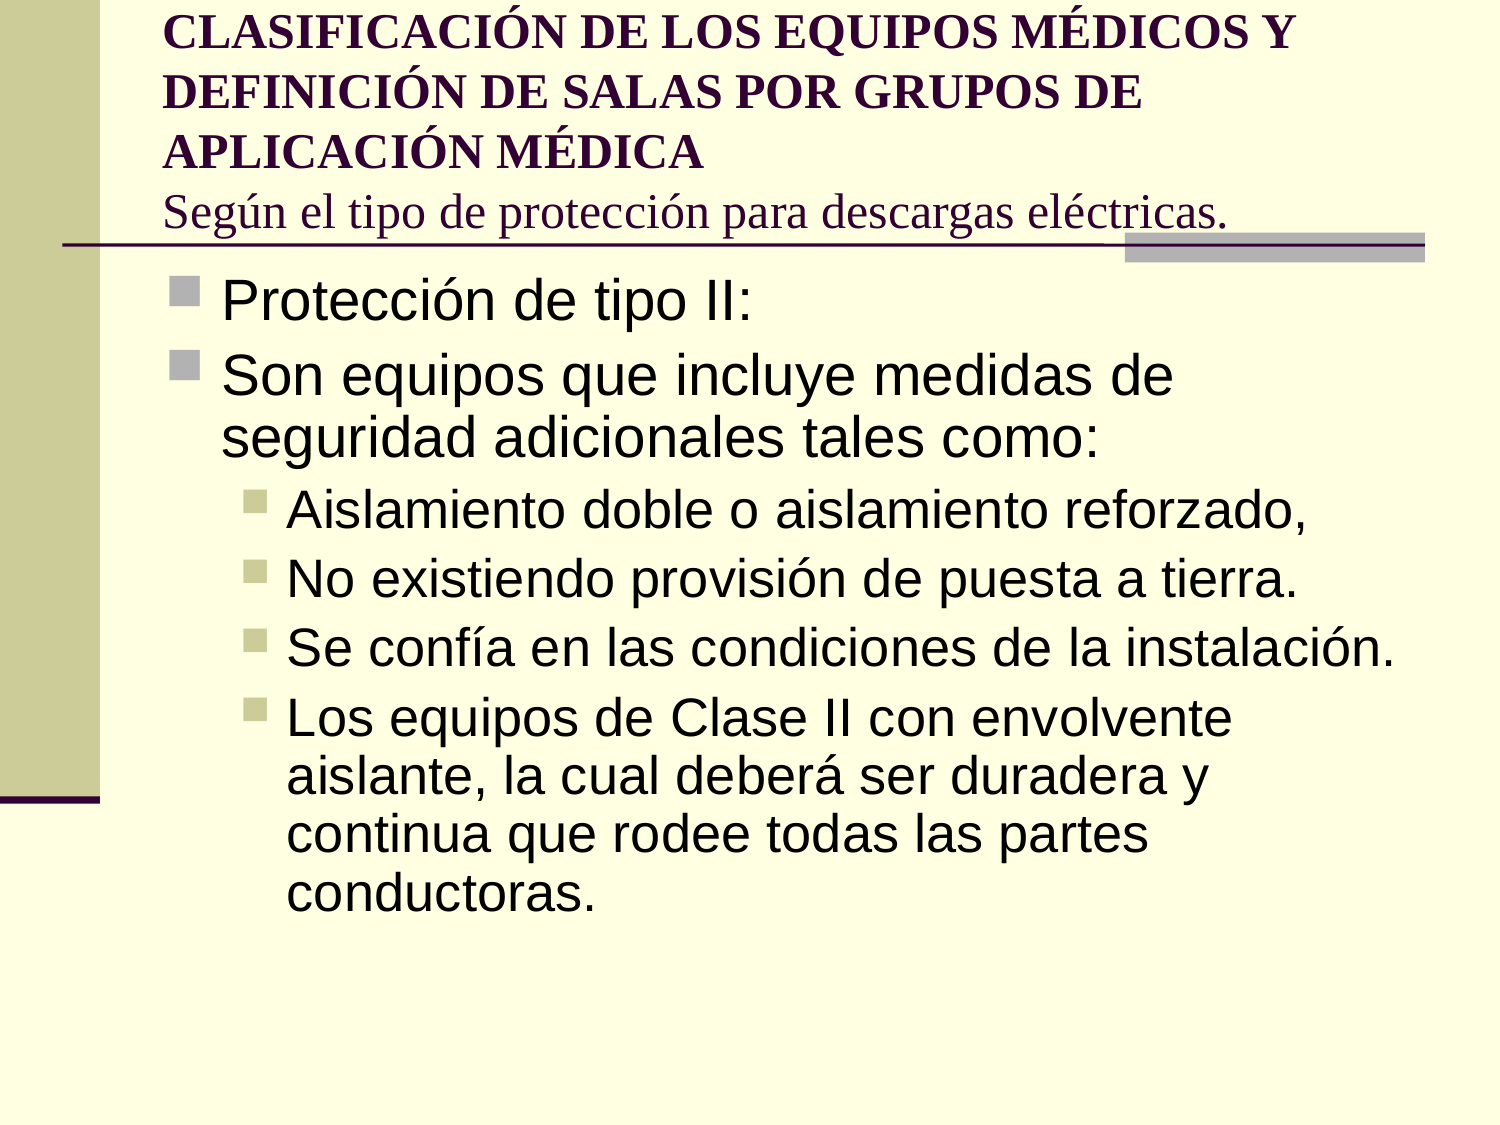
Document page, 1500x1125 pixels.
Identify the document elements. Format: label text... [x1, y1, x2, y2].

list Protección de tipo II: Son equipos que incluye medidas de seguridad adicionales tales como: Aislamiento doble o aislamiento reforzado, No existiendo provisión de puesta a tierra. Se confía en las condiciones de la instalación. Los equipos de Clase II con envolvente aislante, la cual deberá ser duradera y continua que rodee todas las partes conductoras. [149, 262, 1426, 1006]
title CLASIFICACIÓN DE LOS EQUIPOS MÉDICOS Y DEFINICIÓN DE SALAS POR GRUPOS DE APLICACIÓN MÉDICA Según el tipo de protección para descargas eléctricas. [147, 54, 1423, 243]
